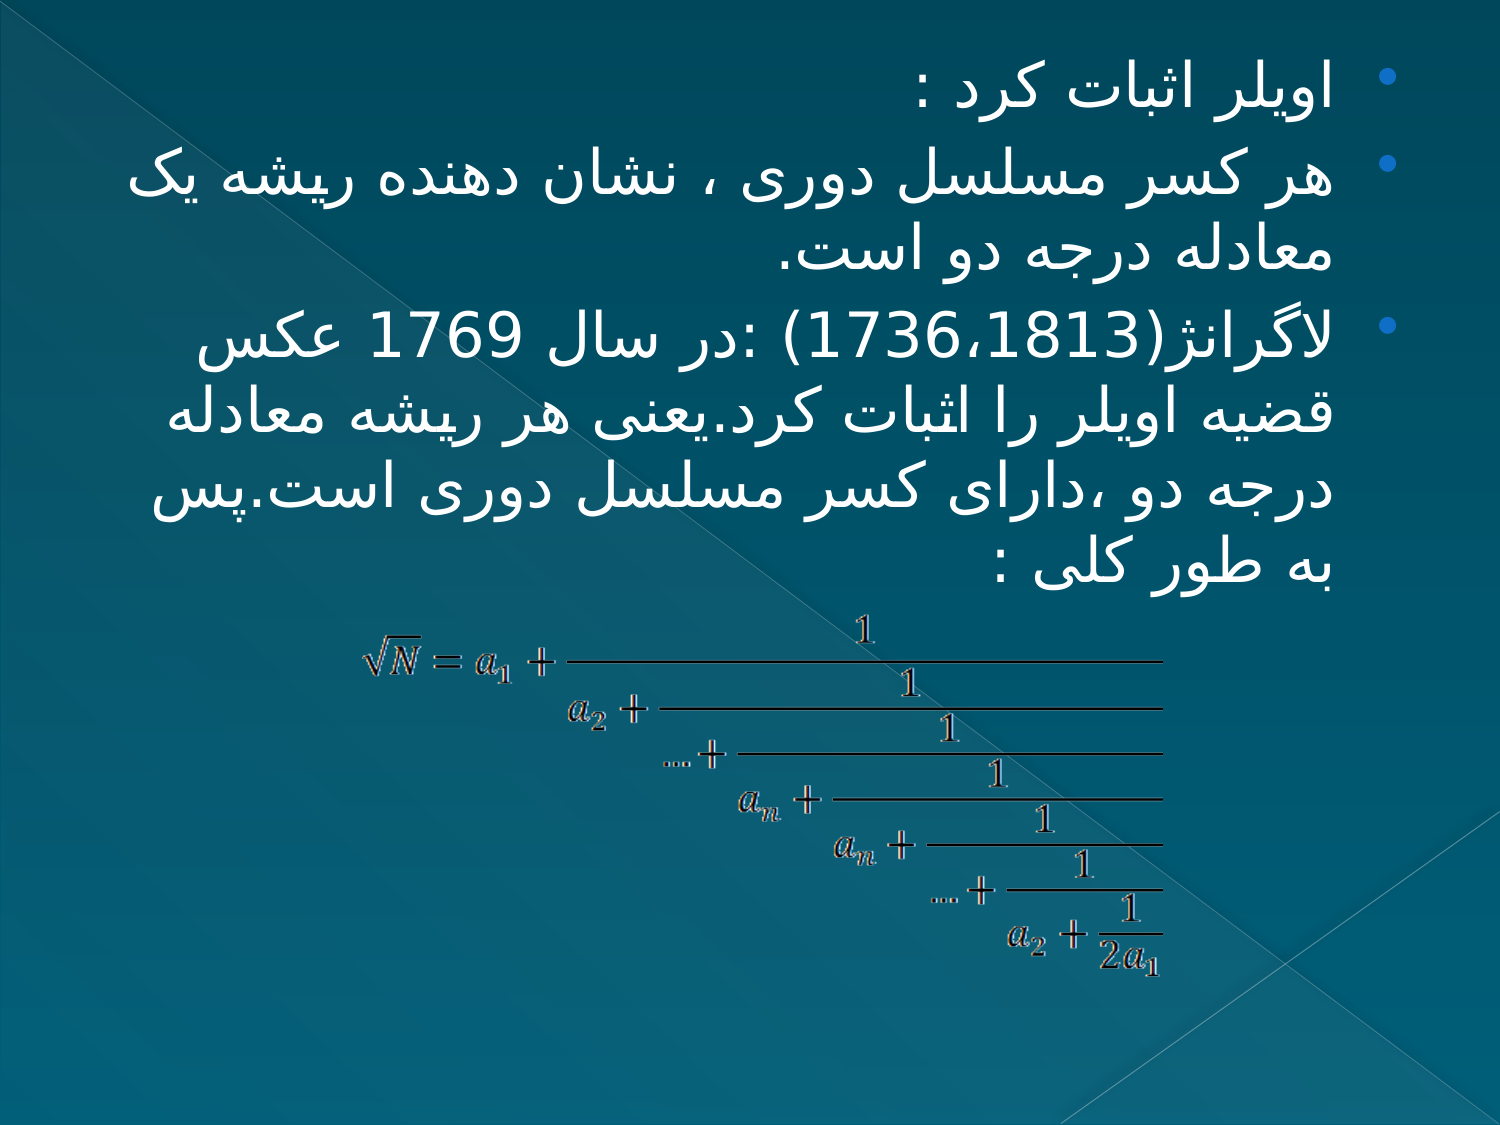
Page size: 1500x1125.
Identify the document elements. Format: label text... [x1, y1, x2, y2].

picture [362, 612, 1163, 987]
list اویلر اثبات کرد : هر کسر مسلسل دوری ، نشان دهنده ریشه یک معادله درجه دو است. لاگرانژ(1736،1813) :در سال 1769 عکس قضیه اویلر را اثبات کرد.یعنی هر ریشه معادله درجه دو ،دارای کسر مسلسل دوری است.پس به طور کلی : [75, 37, 1425, 1059]
